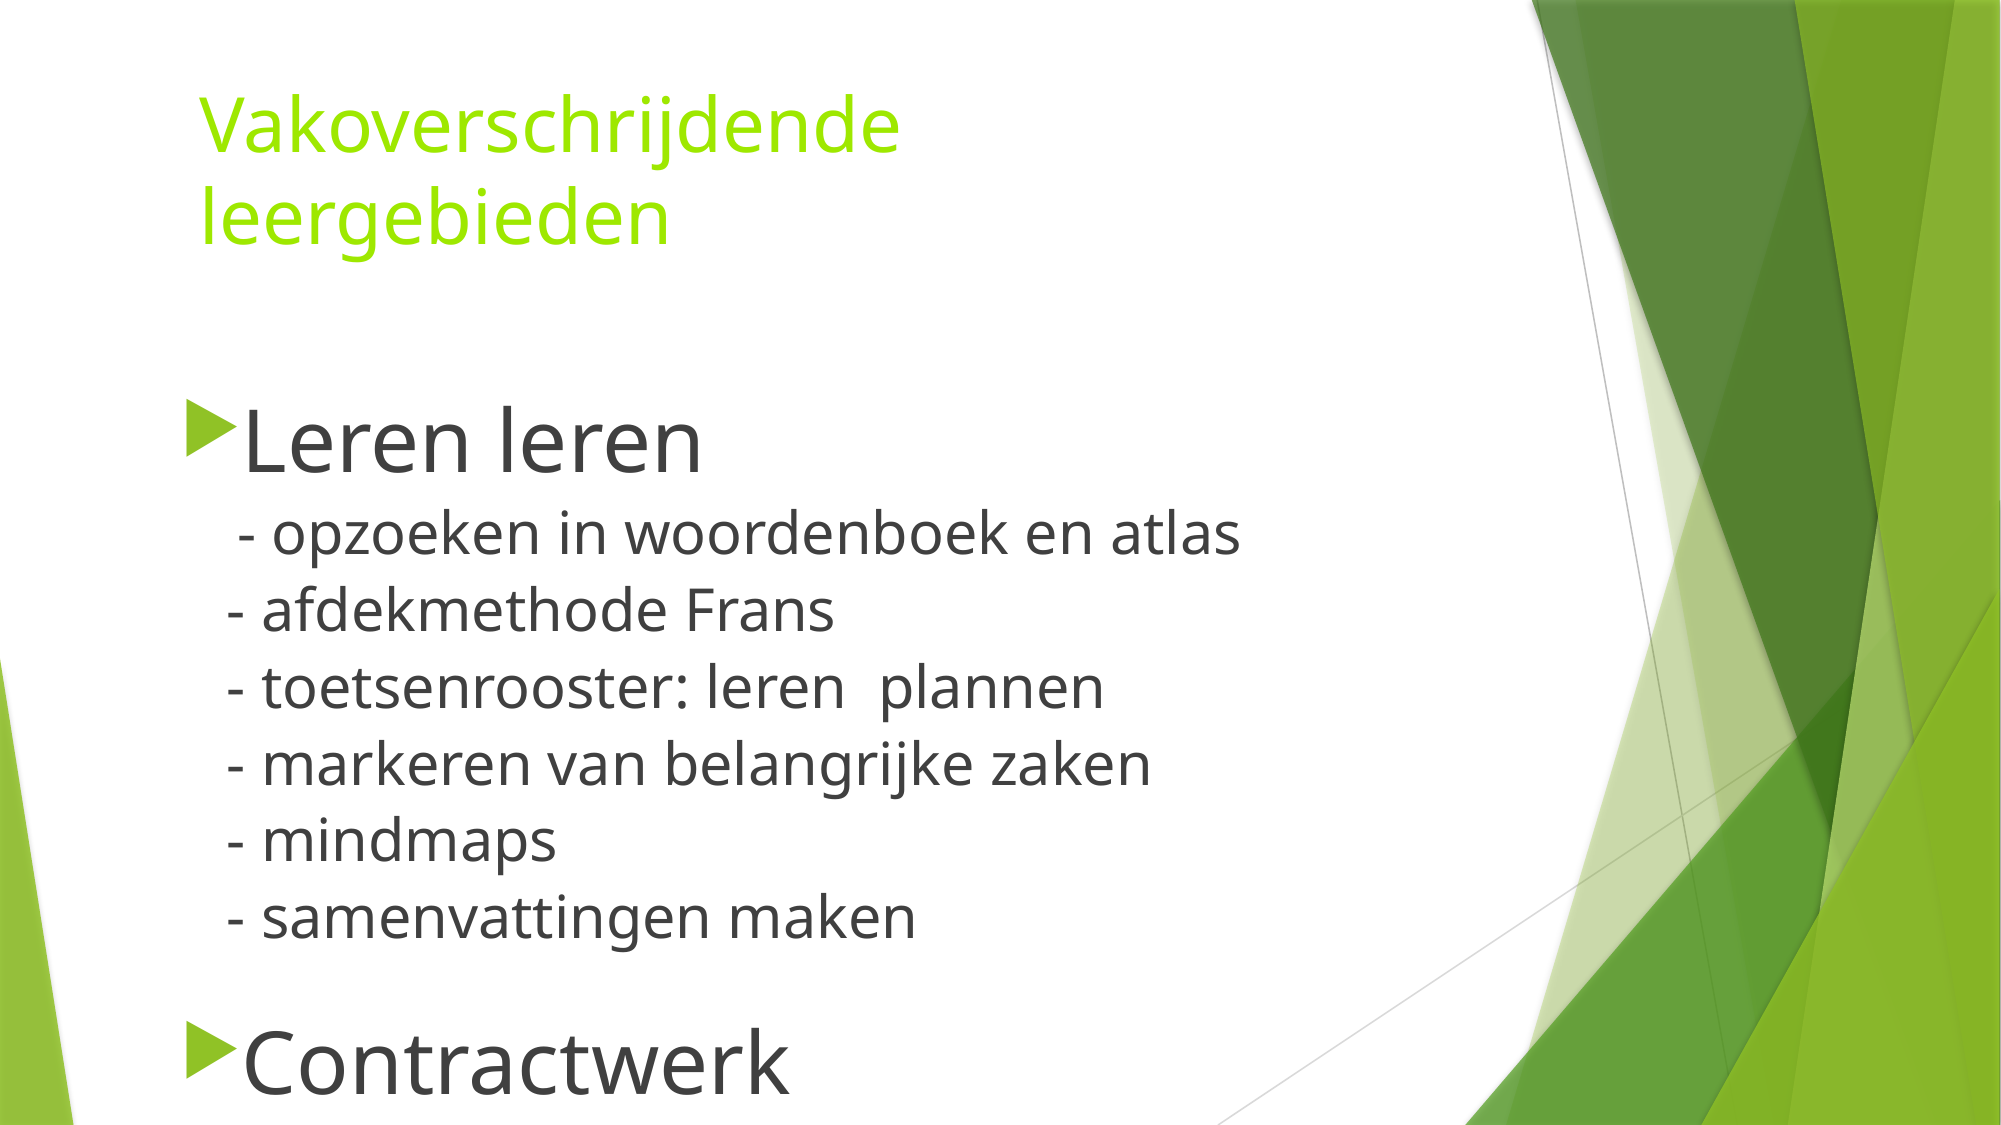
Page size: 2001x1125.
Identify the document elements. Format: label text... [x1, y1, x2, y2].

list Leren leren - opzoeken in woordenboek en atlas - afdekmethode Frans - toetsenrooster: leren plannen - markeren van belangrijke zaken - mindmaps - samenvattingen maken Contractwerk [165, 398, 1537, 1125]
title Vakoverschrijdende leergebieden [184, 69, 1537, 269]
